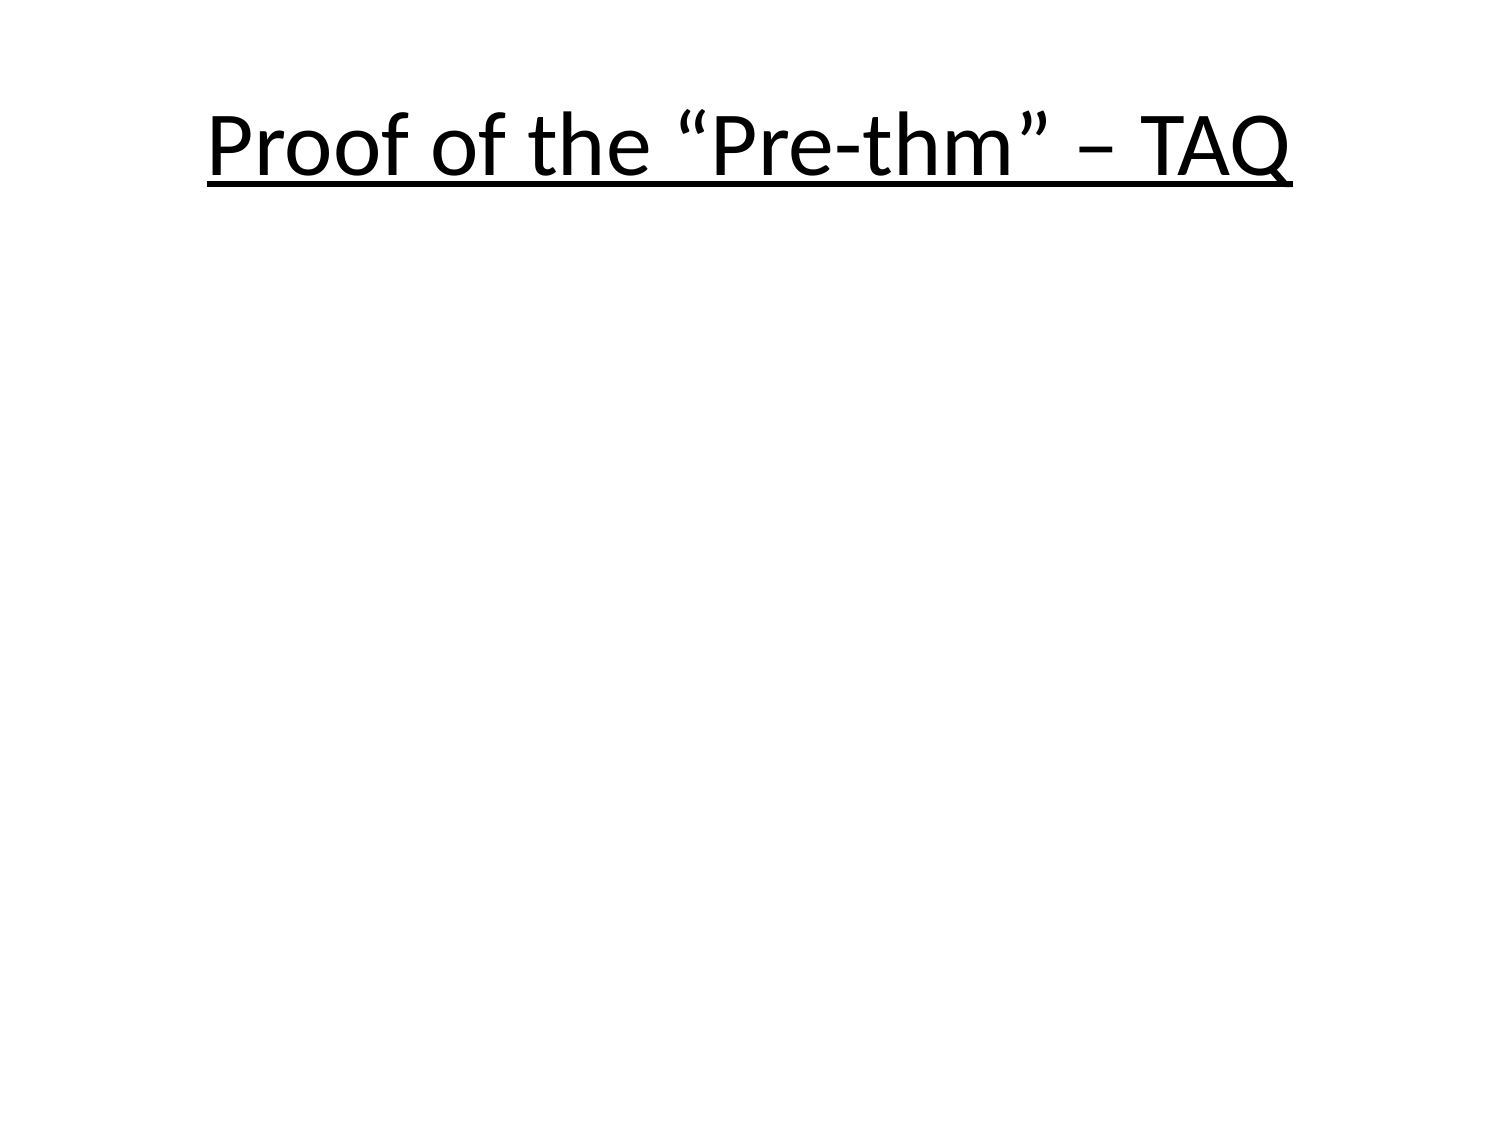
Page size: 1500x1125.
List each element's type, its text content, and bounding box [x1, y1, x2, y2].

title Proof of the “Pre-thm” – TAQ [75, 45, 1425, 233]
